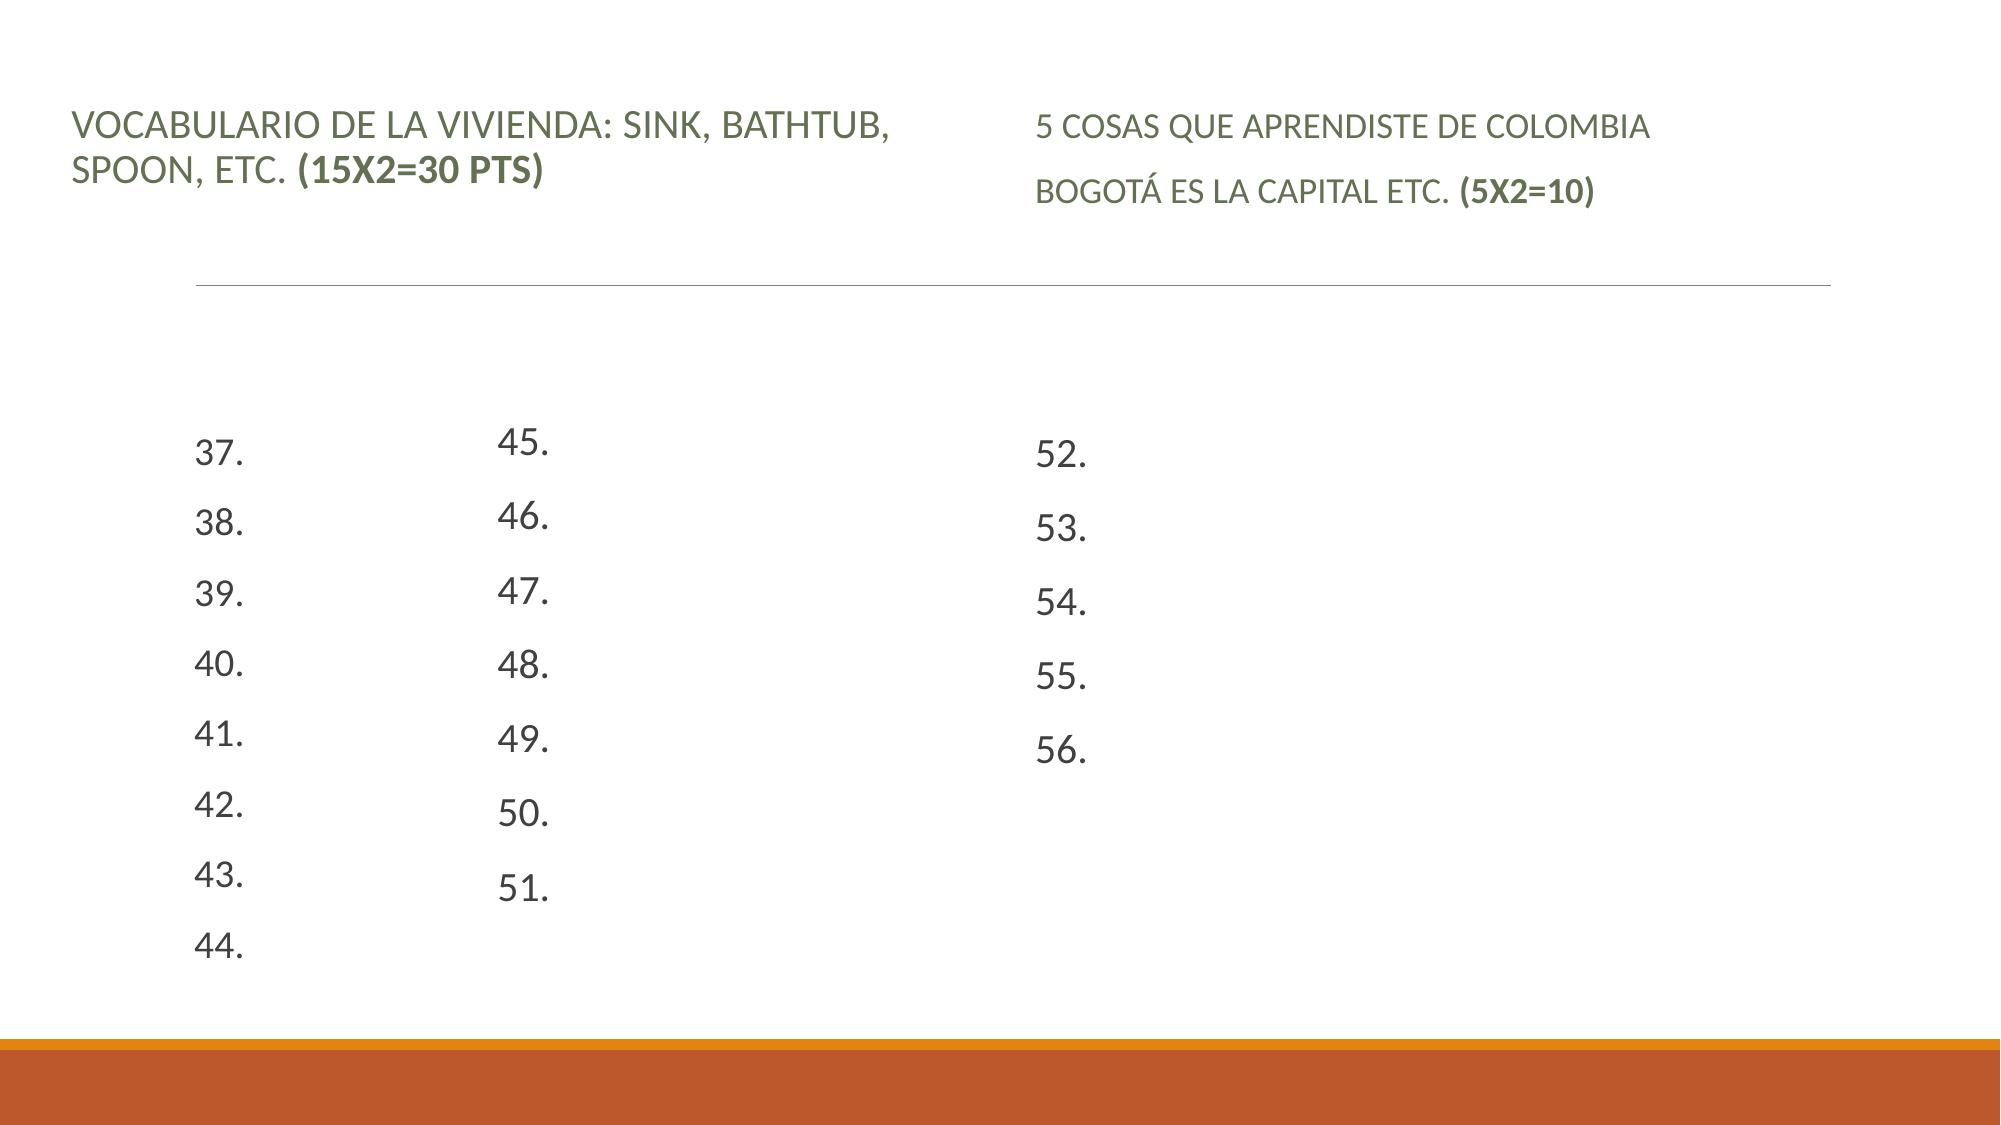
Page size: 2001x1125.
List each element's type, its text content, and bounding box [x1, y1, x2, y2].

list 37. 38. 39. 40. 41. 42. 43. 44. [180, 423, 386, 978]
list Vocabulario de la vivienda: sink, bathtub, spoon, etc. (15x2=30 pts) [56, 124, 909, 246]
list 52. 53. 54. 55. 56. [1020, 423, 1830, 978]
list 5 cosas que aprendiste de Colombia Bogotá es la capital etc. (5x2=10) [1020, 98, 1830, 220]
text_box 45. 46. 47. 48. 49. 50. 51. [482, 412, 688, 967]
